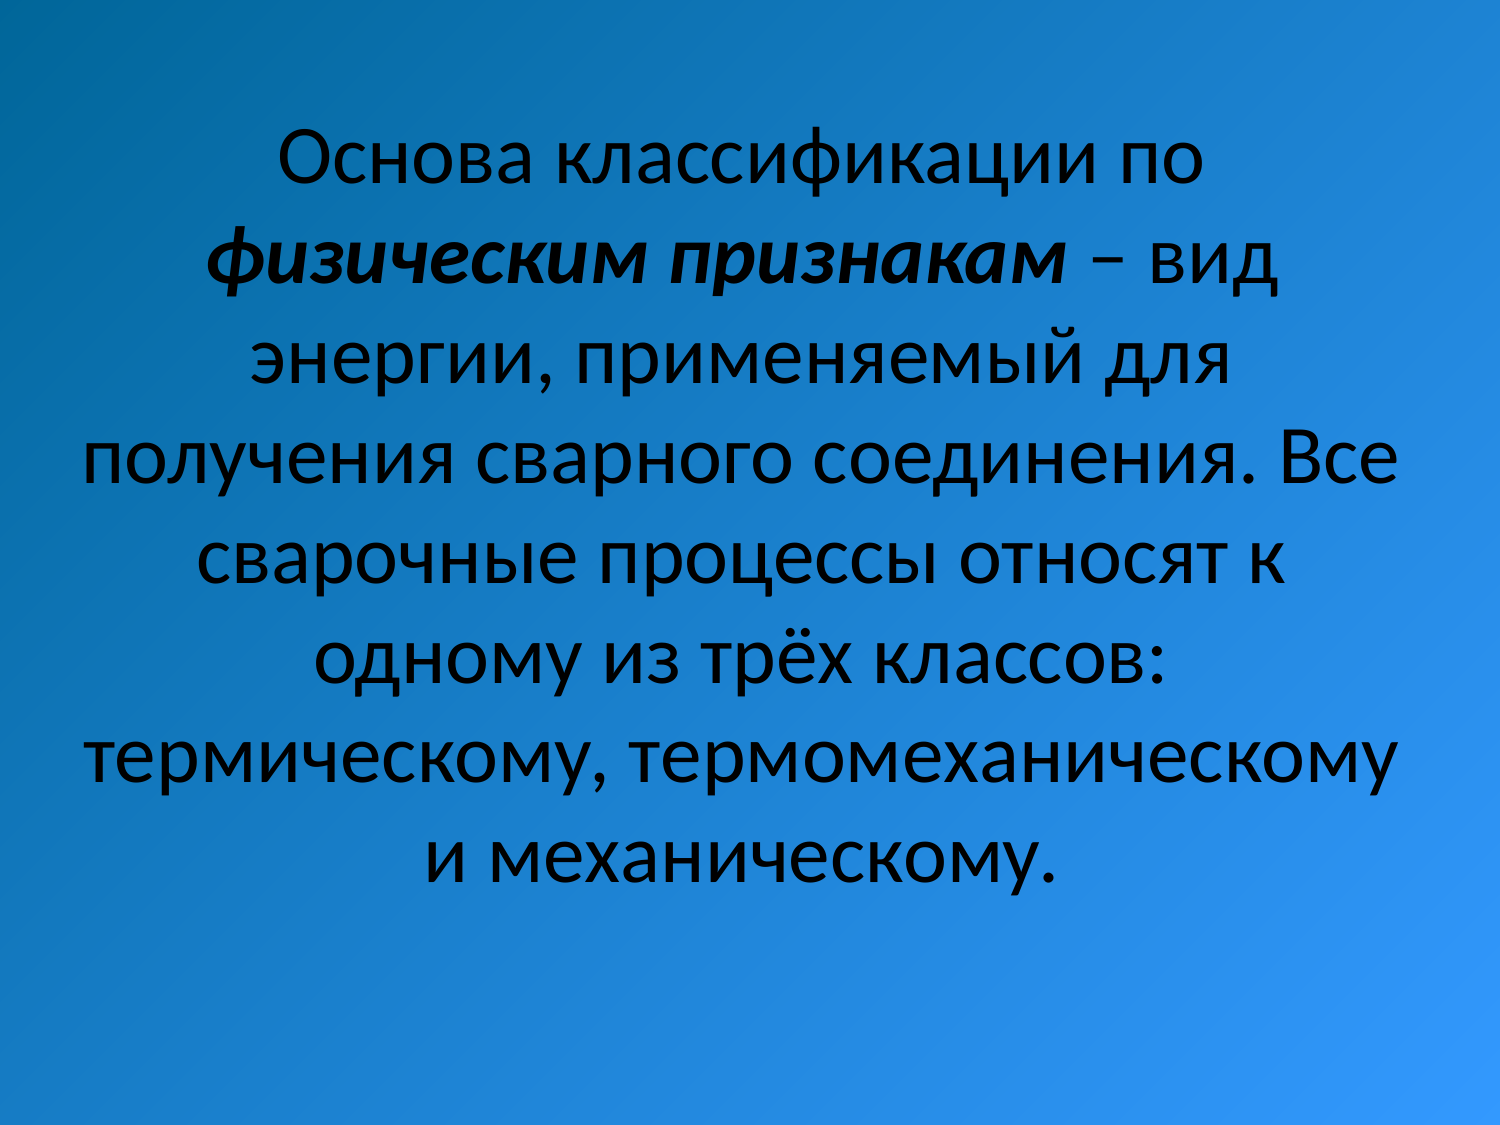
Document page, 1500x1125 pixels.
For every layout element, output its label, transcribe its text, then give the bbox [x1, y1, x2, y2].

title Основа классификации по физическим признакам – вид энергии, применяемый для получения сварного соединения. Все сварочные процессы относят к одному из трёх классов: термическому, термомеханическому и механическому. [58, 45, 1425, 1055]
